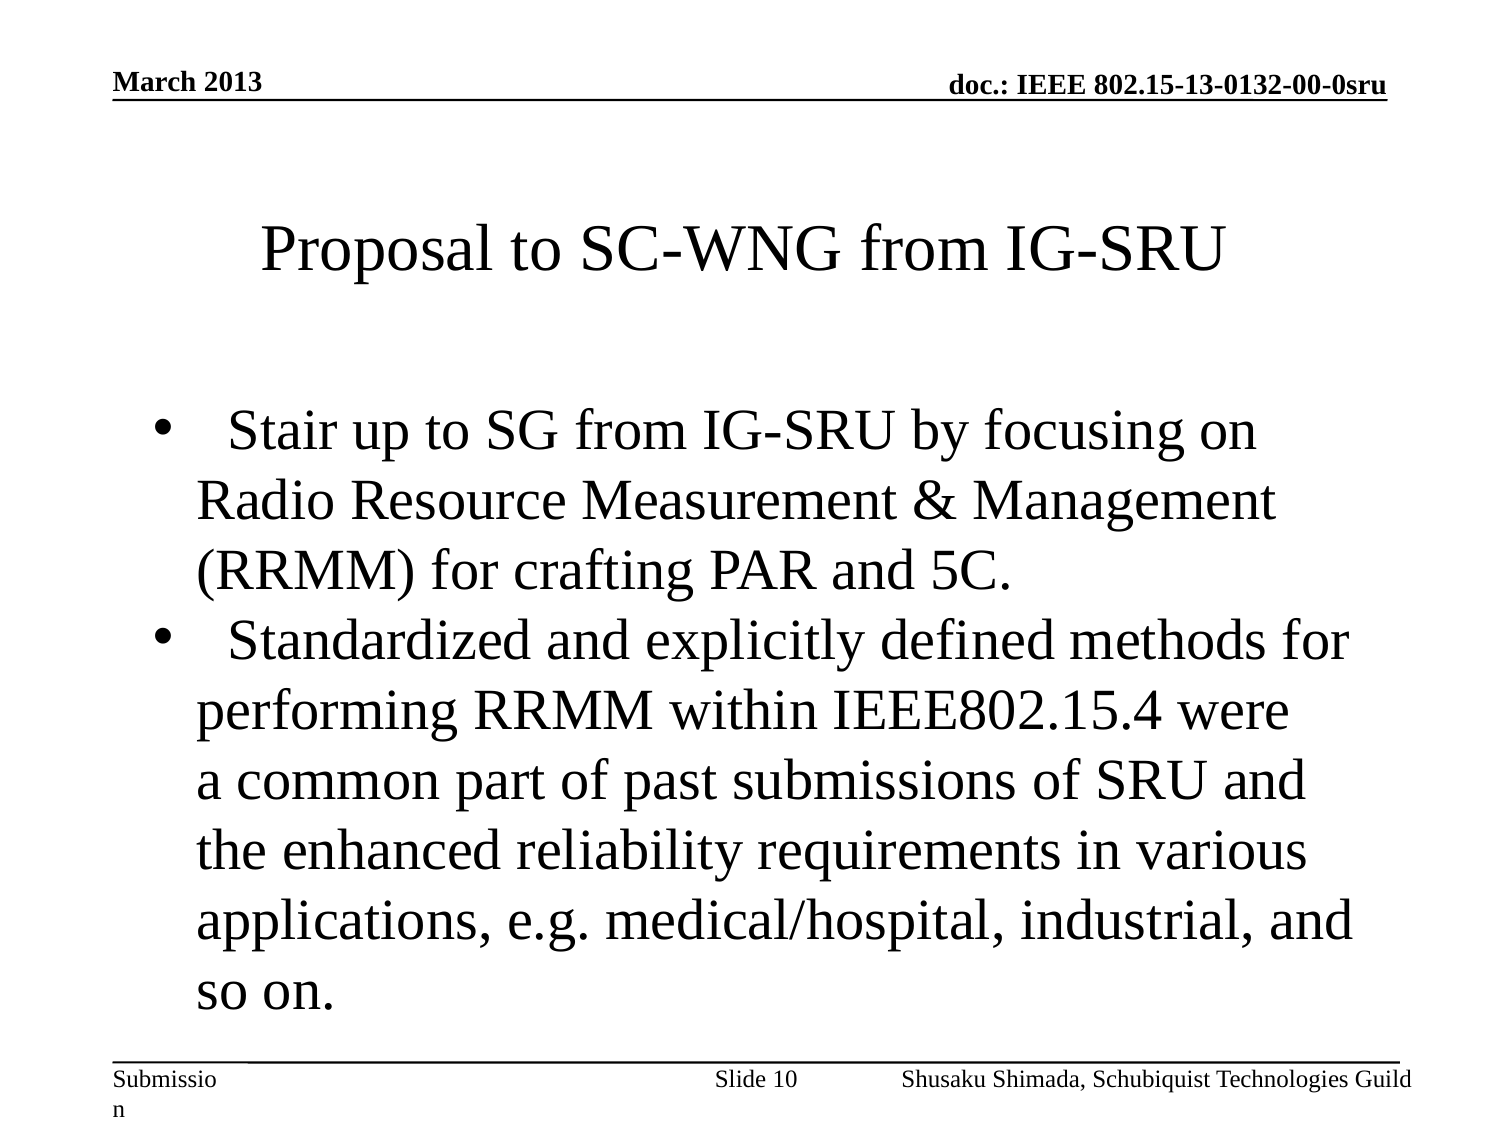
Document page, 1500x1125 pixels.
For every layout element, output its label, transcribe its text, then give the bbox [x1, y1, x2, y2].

text_box Stair up to SG from IG-SRU by focusing on Radio Resource Measurement & Management (RRMM) for crafting PAR and 5C. Standardized and explicitly defined methods for performing RRMM within IEEE802.15.4 were a common part of past submissions of SRU and the enhanced reliability requirements in various applications, e.g. medical/hospital, industrial, and so on. [138, 383, 1384, 1029]
footer Shusaku Shimada, Schubiquist Technologies Guild [900, 1062, 1413, 1093]
slide_number Slide 10 [712, 1062, 800, 1093]
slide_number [112, 62, 375, 98]
text_box Proposal to SC-WNG from IG-SRU [245, 196, 1245, 291]
